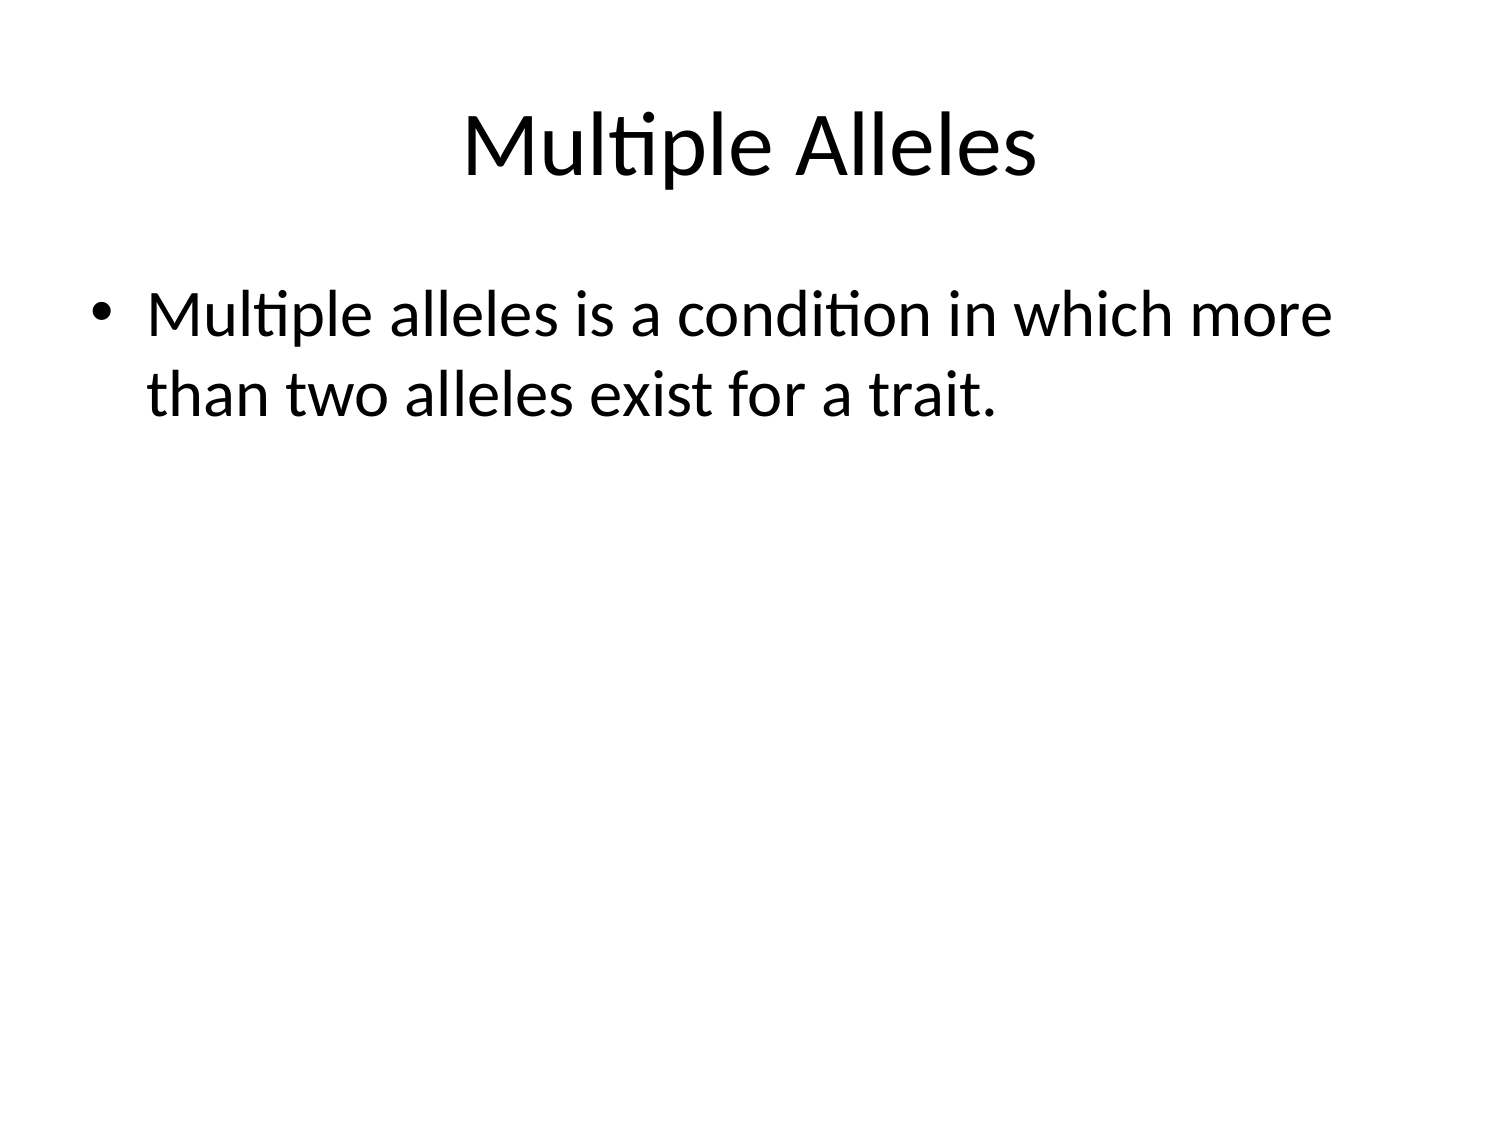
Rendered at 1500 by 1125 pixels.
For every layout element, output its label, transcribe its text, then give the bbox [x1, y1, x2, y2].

list Multiple alleles is a condition in which more than two alleles exist for a trait. [75, 262, 1425, 1005]
title Multiple Alleles [75, 45, 1425, 233]
